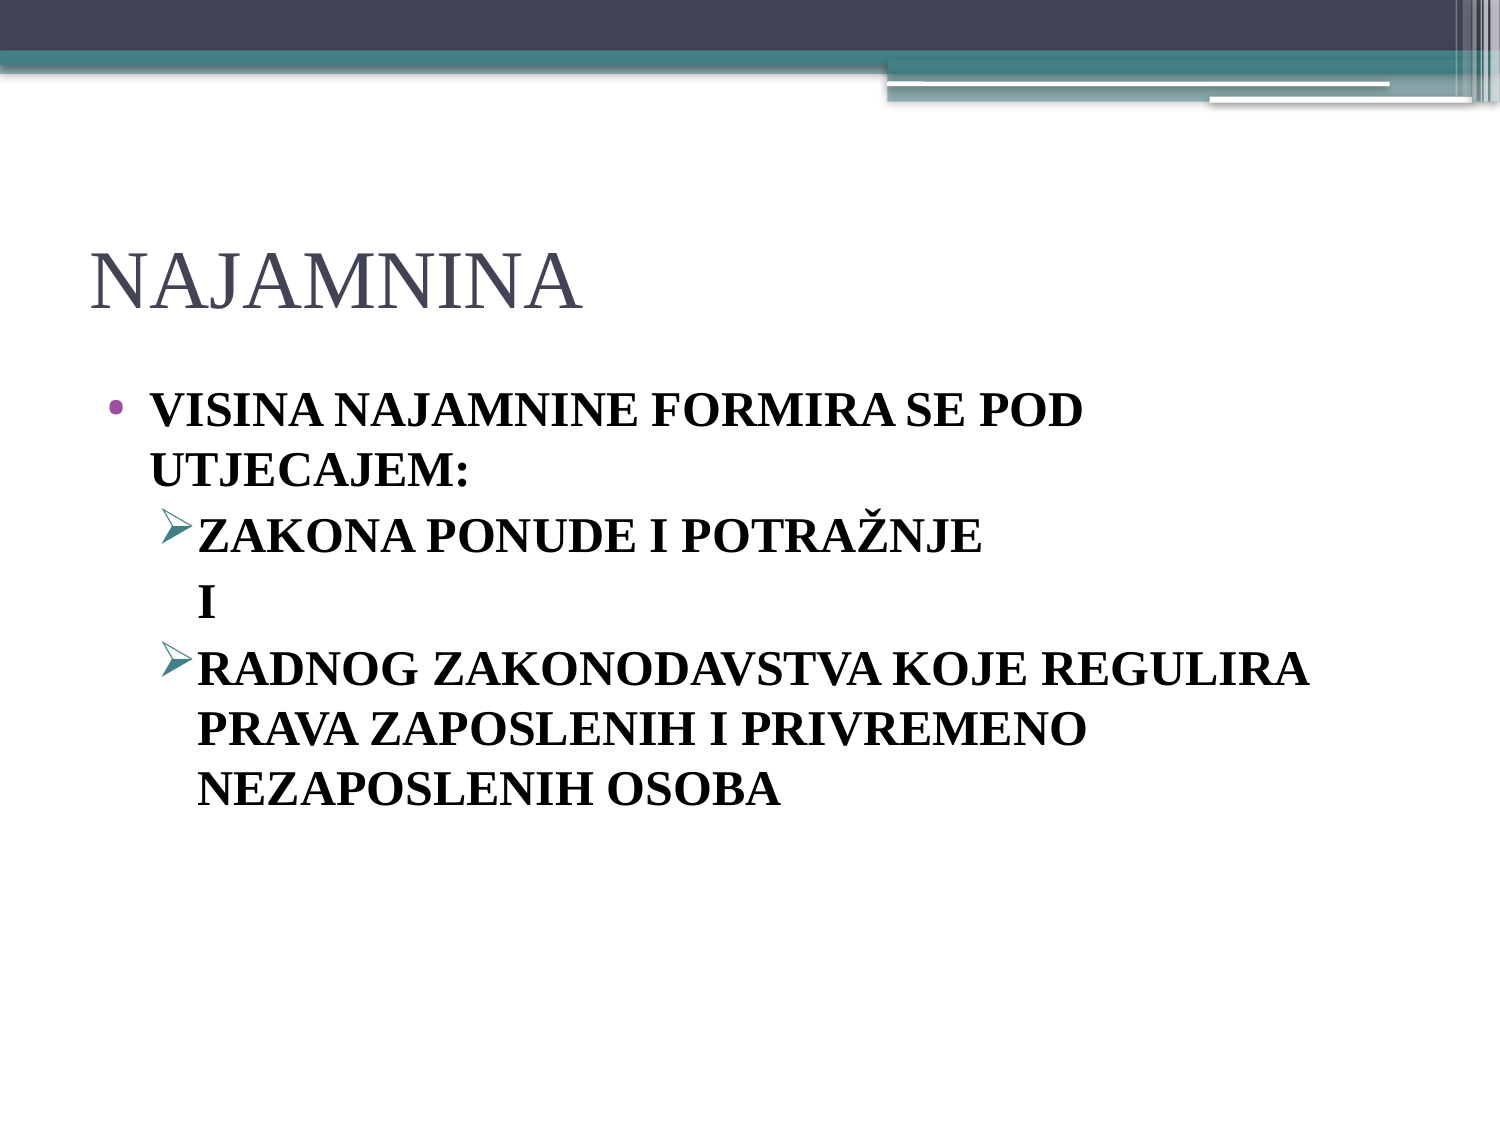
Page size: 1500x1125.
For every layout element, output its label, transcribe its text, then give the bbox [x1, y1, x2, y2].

list VISINA NAJAMNINE FORMIRA SE POD UTJECAJEM: ZAKONA PONUDE I POTRAŽNJE I RADNOG ZAKONODAVSTVA KOJE REGULIRA PRAVA ZAPOSLENIH I PRIVREMENO NEZAPOSLENIH OSOBA [75, 368, 1425, 1079]
title NAJAMNINA [75, 187, 1425, 363]
